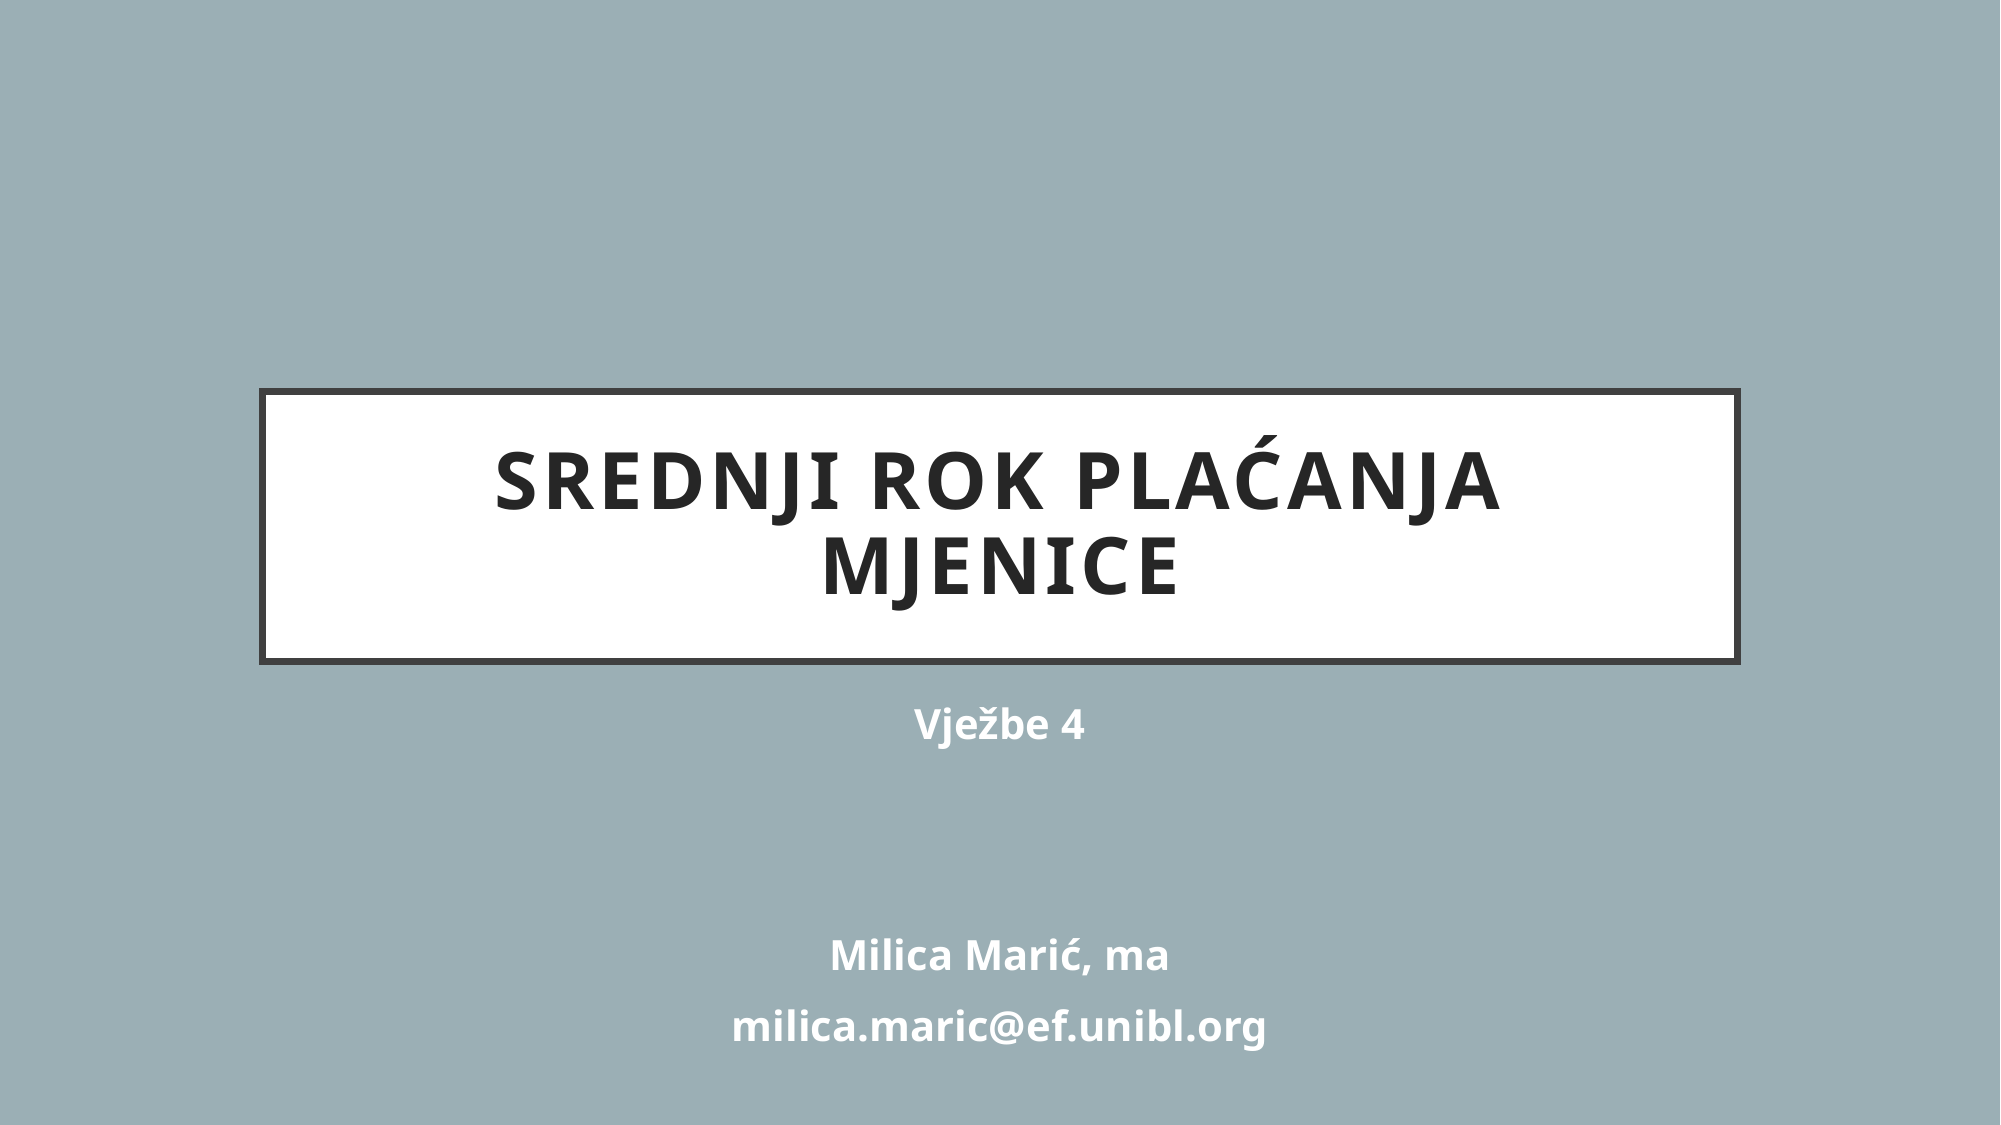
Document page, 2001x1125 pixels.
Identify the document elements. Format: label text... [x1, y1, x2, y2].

subtitle Milica Marić, ma milica.maric@ef.unibl.org [442, 921, 1558, 1125]
title SREDNJI ROK PLAĆANJA MJENICE [259, 388, 1741, 665]
text_box Vježbe 4 [442, 689, 1558, 894]
